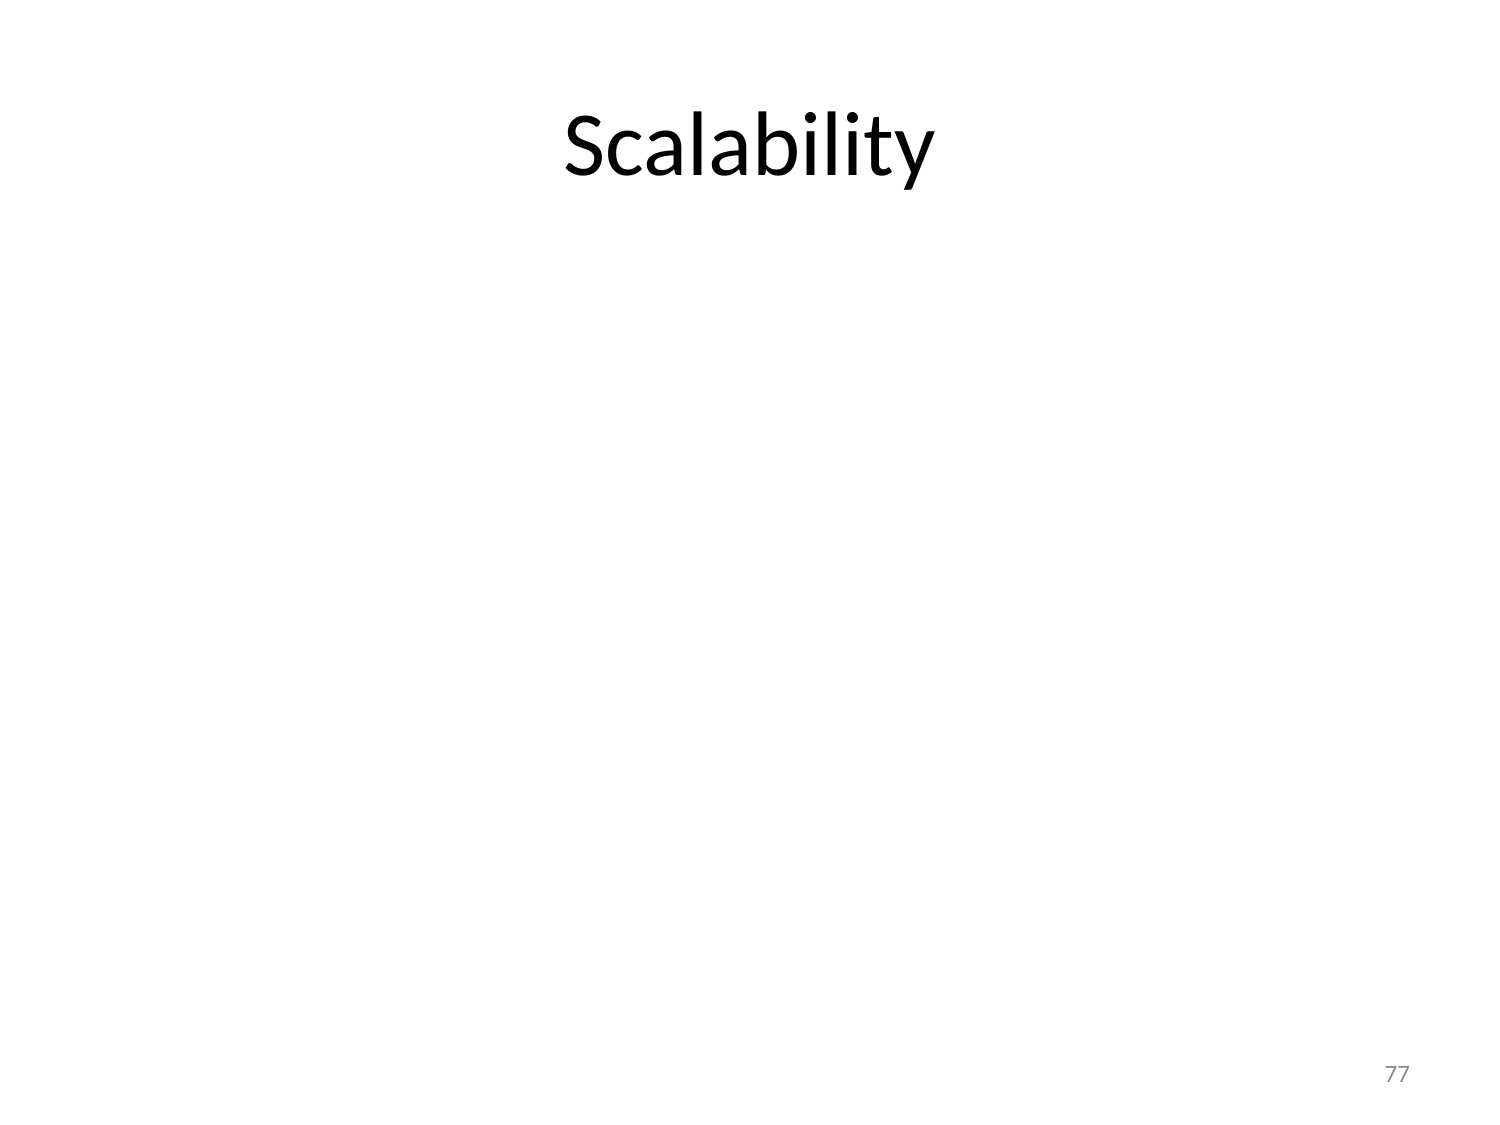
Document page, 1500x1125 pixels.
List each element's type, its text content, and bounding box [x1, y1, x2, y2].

slide_number 77 [1074, 1042, 1425, 1103]
title Scalability [75, 45, 1425, 233]
